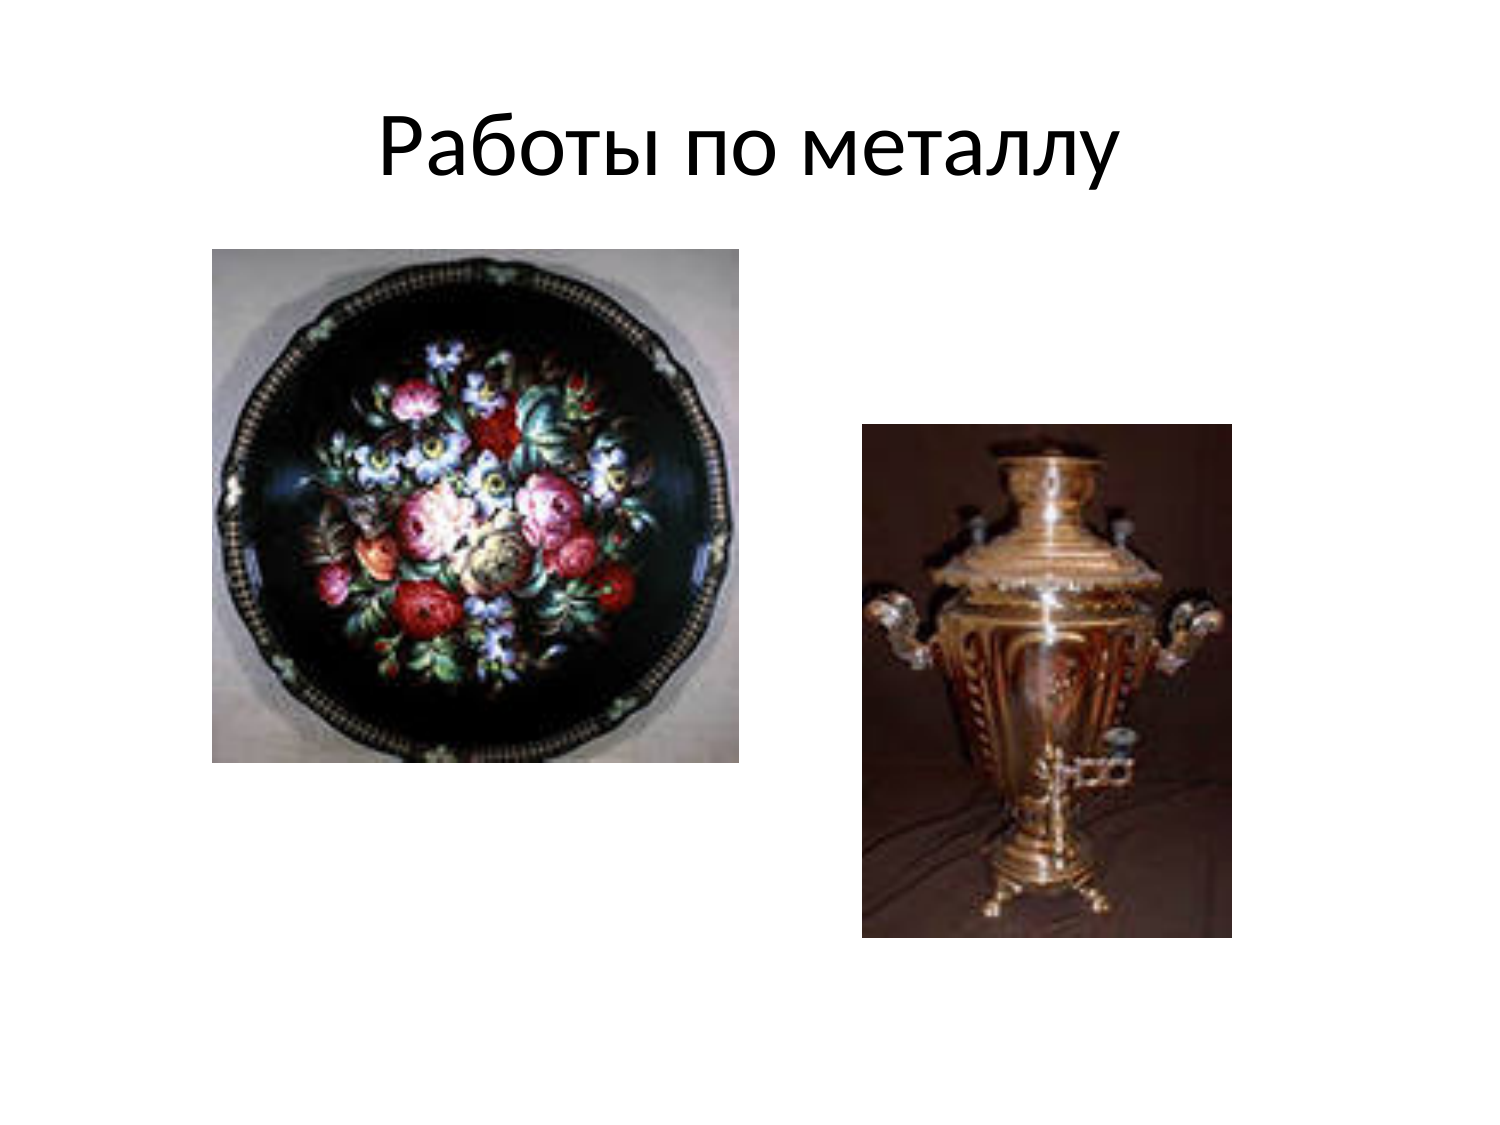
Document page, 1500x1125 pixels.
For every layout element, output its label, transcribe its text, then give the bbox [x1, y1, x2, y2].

title Работы по металлу [75, 45, 1425, 233]
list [862, 424, 1232, 938]
picture [212, 249, 739, 763]
